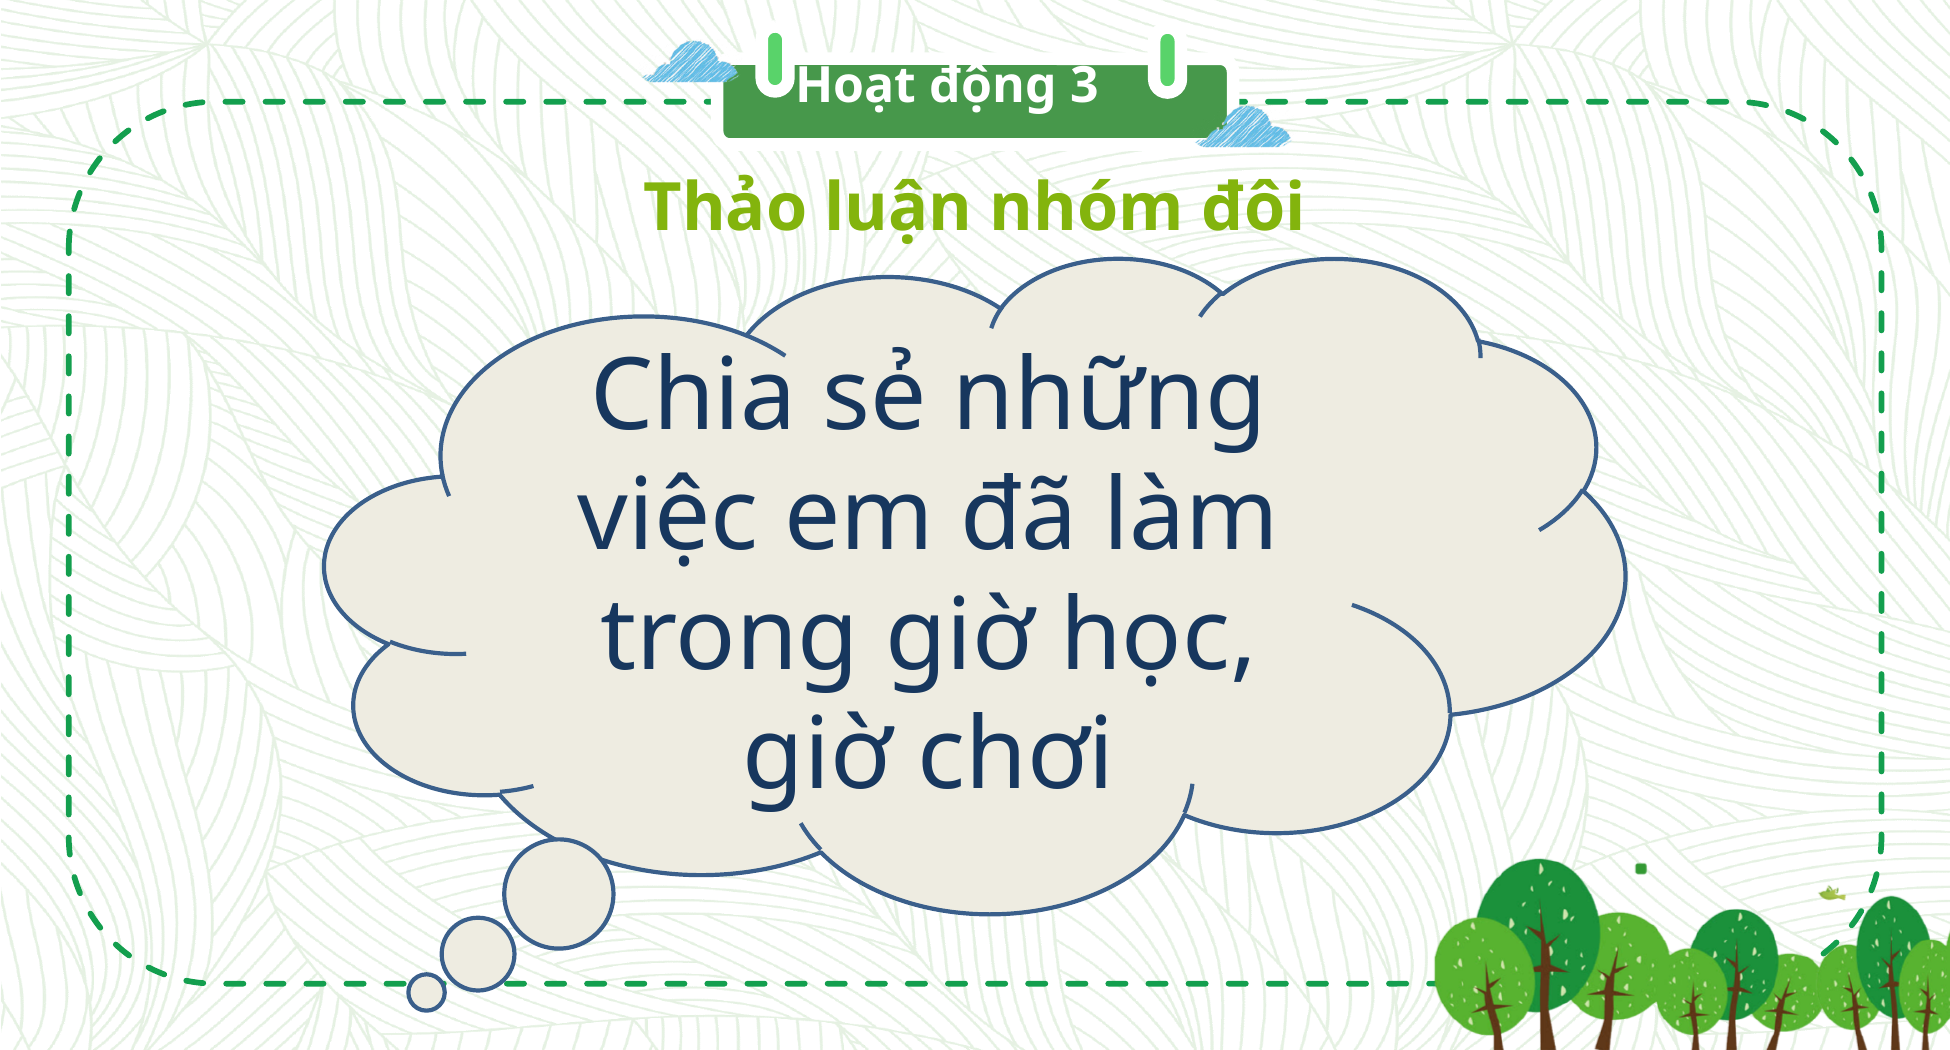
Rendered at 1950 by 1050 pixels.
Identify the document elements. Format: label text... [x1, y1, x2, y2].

text_box Chia sẻ những việc em đã làm trong giờ học, giờ chơi [441, 917, 515, 991]
text_box Chia sẻ những việc em đã làm trong giờ học, giờ chơi [408, 974, 445, 1011]
picture [3, 1, 1950, 1050]
text_box Chia sẻ những việc em đã làm trong giờ học, giờ chơi [323, 258, 1626, 949]
text_box [801, 816, 1342, 1050]
text_box Hoạt động 3 [780, 45, 1114, 121]
text_box Thảo luận nhóm đôi [216, 156, 1734, 252]
